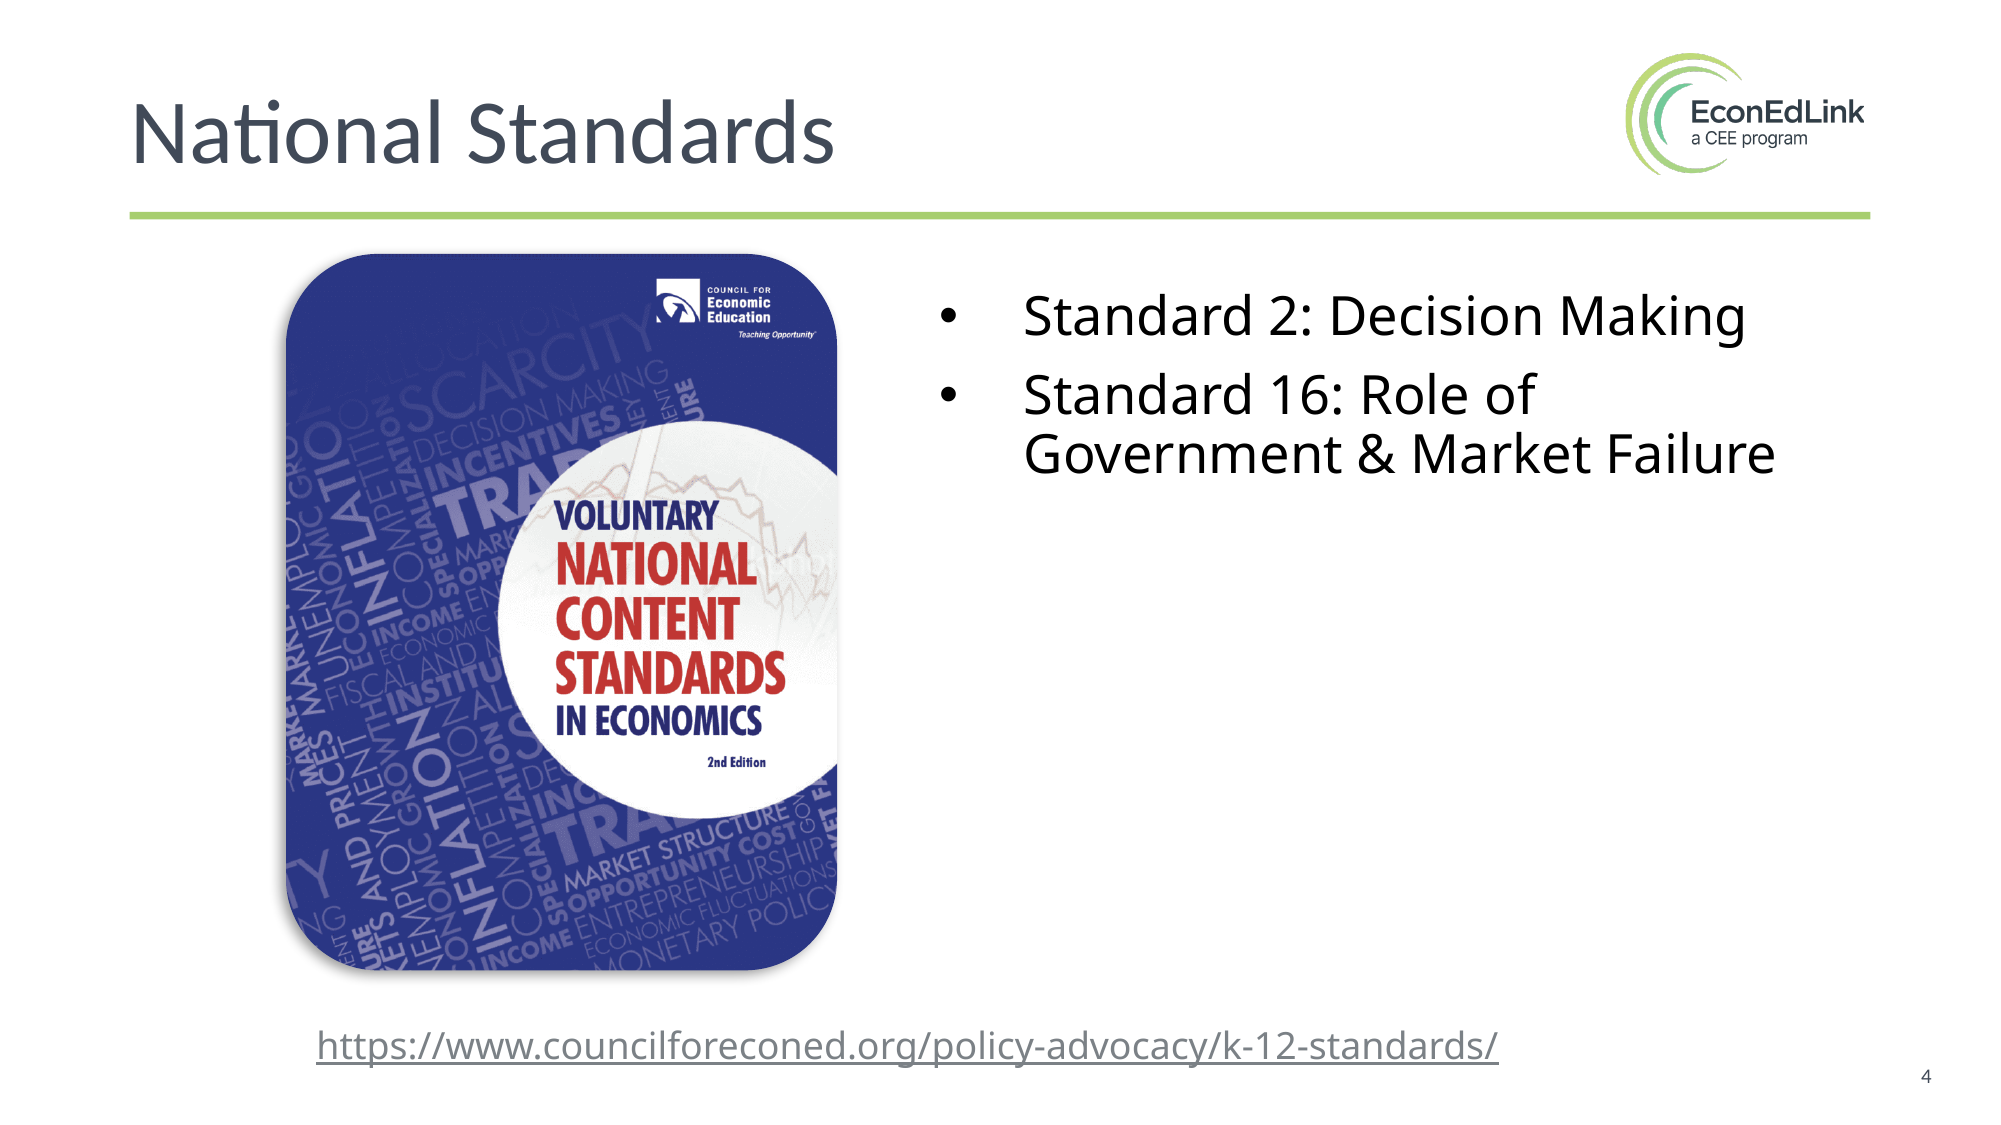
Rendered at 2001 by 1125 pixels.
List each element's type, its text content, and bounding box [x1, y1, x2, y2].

text_box https://www.councilforeconed.org/policy-advocacy/k-12-standards/ [238, 1014, 1578, 1081]
picture [285, 253, 838, 971]
slide_number 4 [1411, 1045, 1947, 1106]
text_box Standard 2: Decision Making Standard 16: Role of Government & Market Failure [924, 281, 1852, 997]
text_box National Standards [115, 77, 1852, 278]
